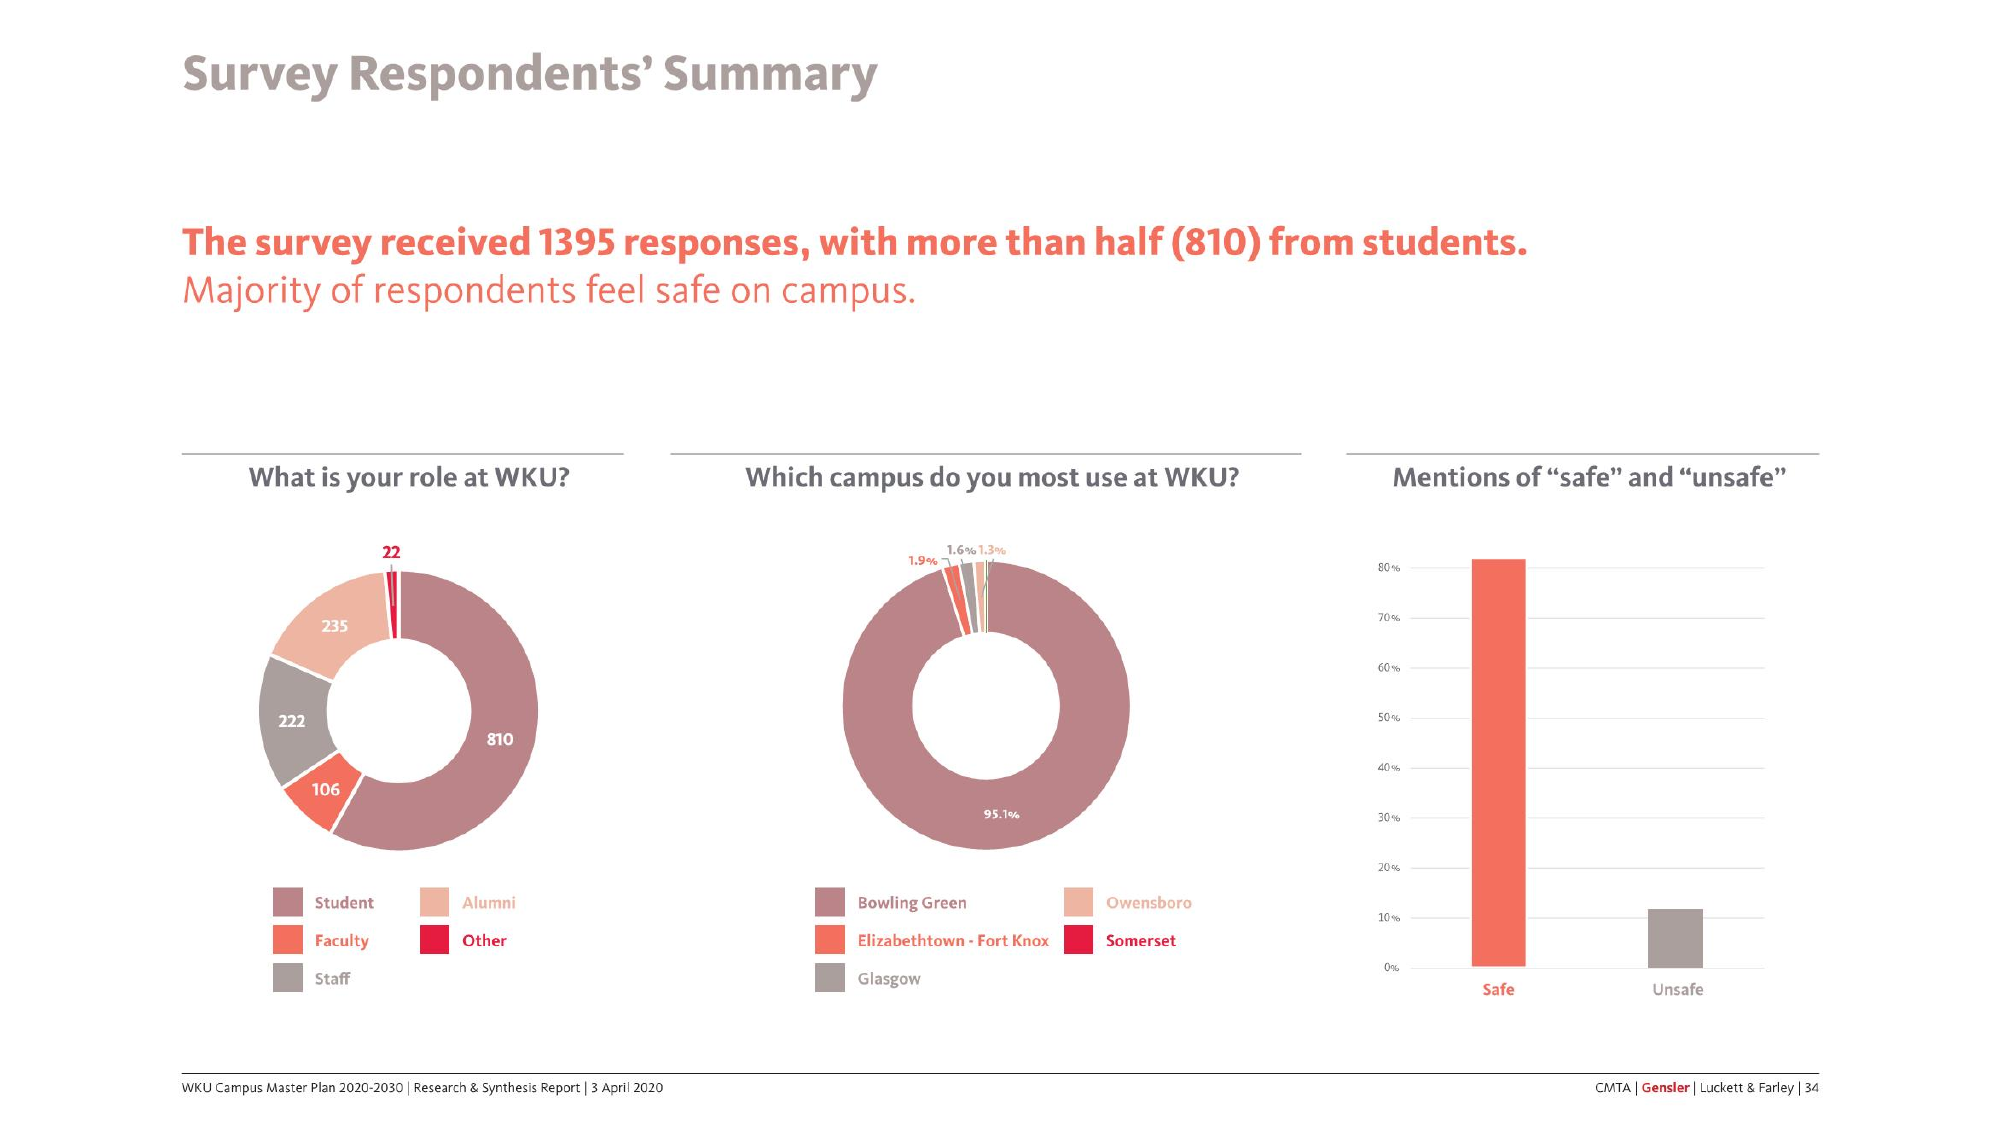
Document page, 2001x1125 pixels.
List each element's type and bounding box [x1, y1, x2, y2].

picture [130, 0, 1870, 1125]
